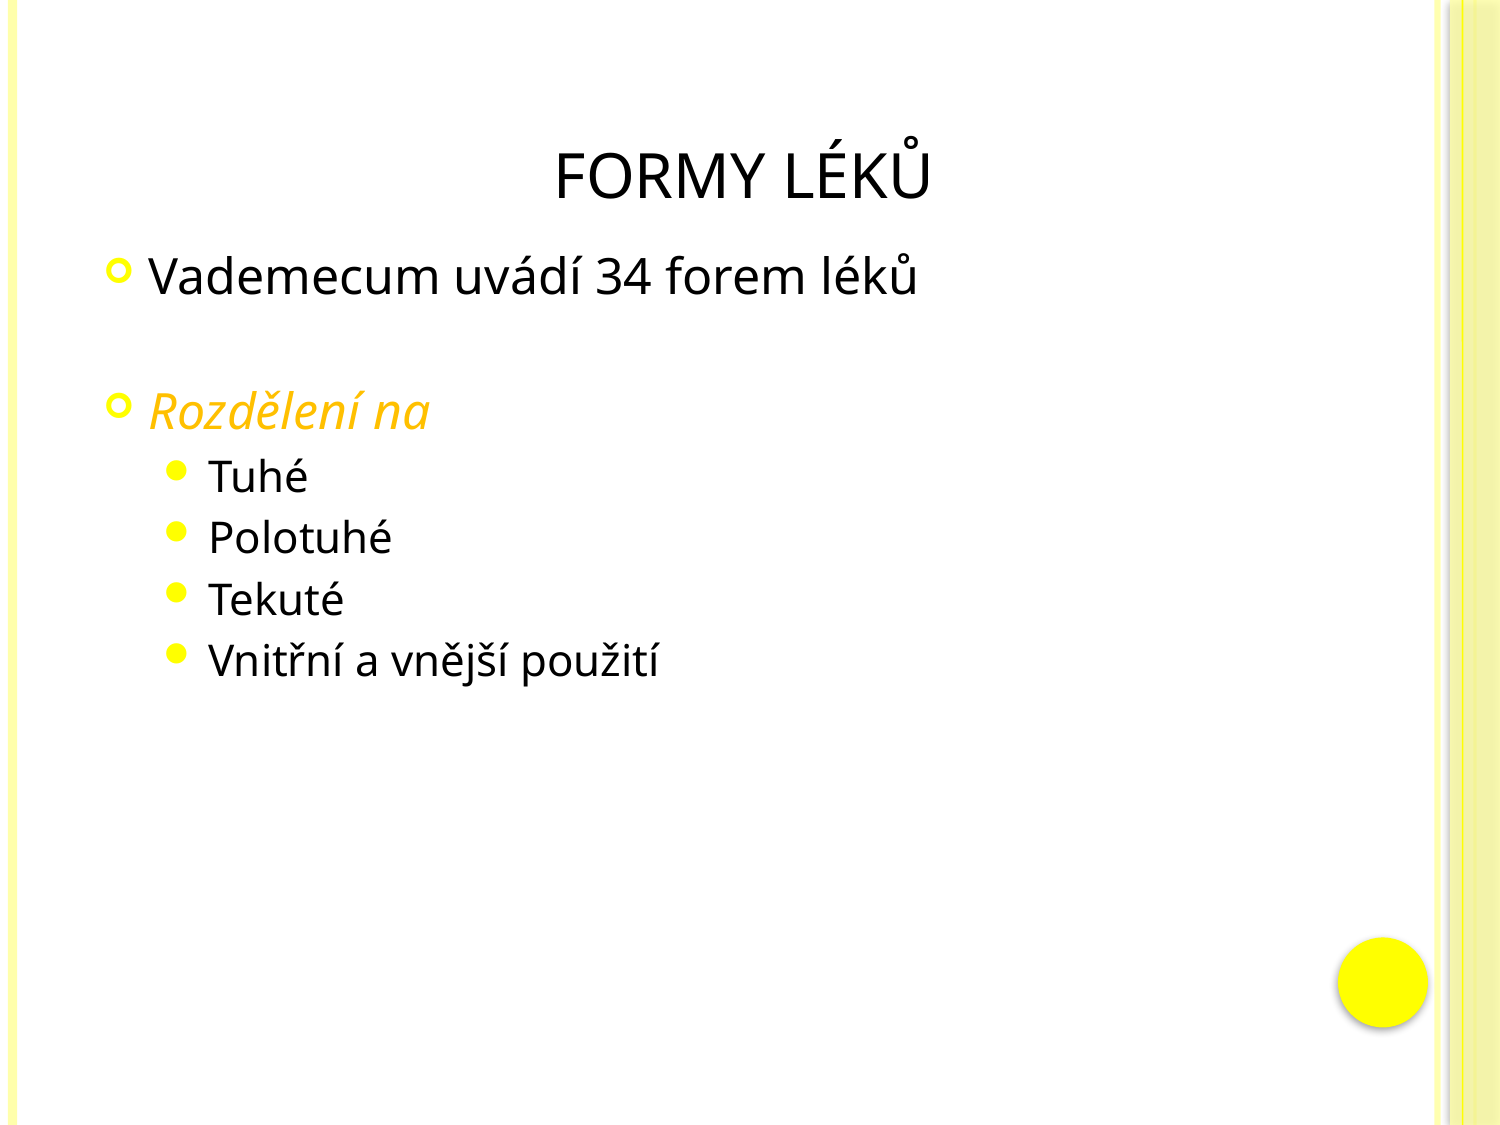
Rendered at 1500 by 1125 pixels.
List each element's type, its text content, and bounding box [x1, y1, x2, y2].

title Formy léků [64, 30, 1424, 219]
list Vademecum uvádí 34 forem léků Rozdělení na Tuhé Polotuhé Tekuté Vnitřní a vnější použití [88, 237, 1466, 1025]
